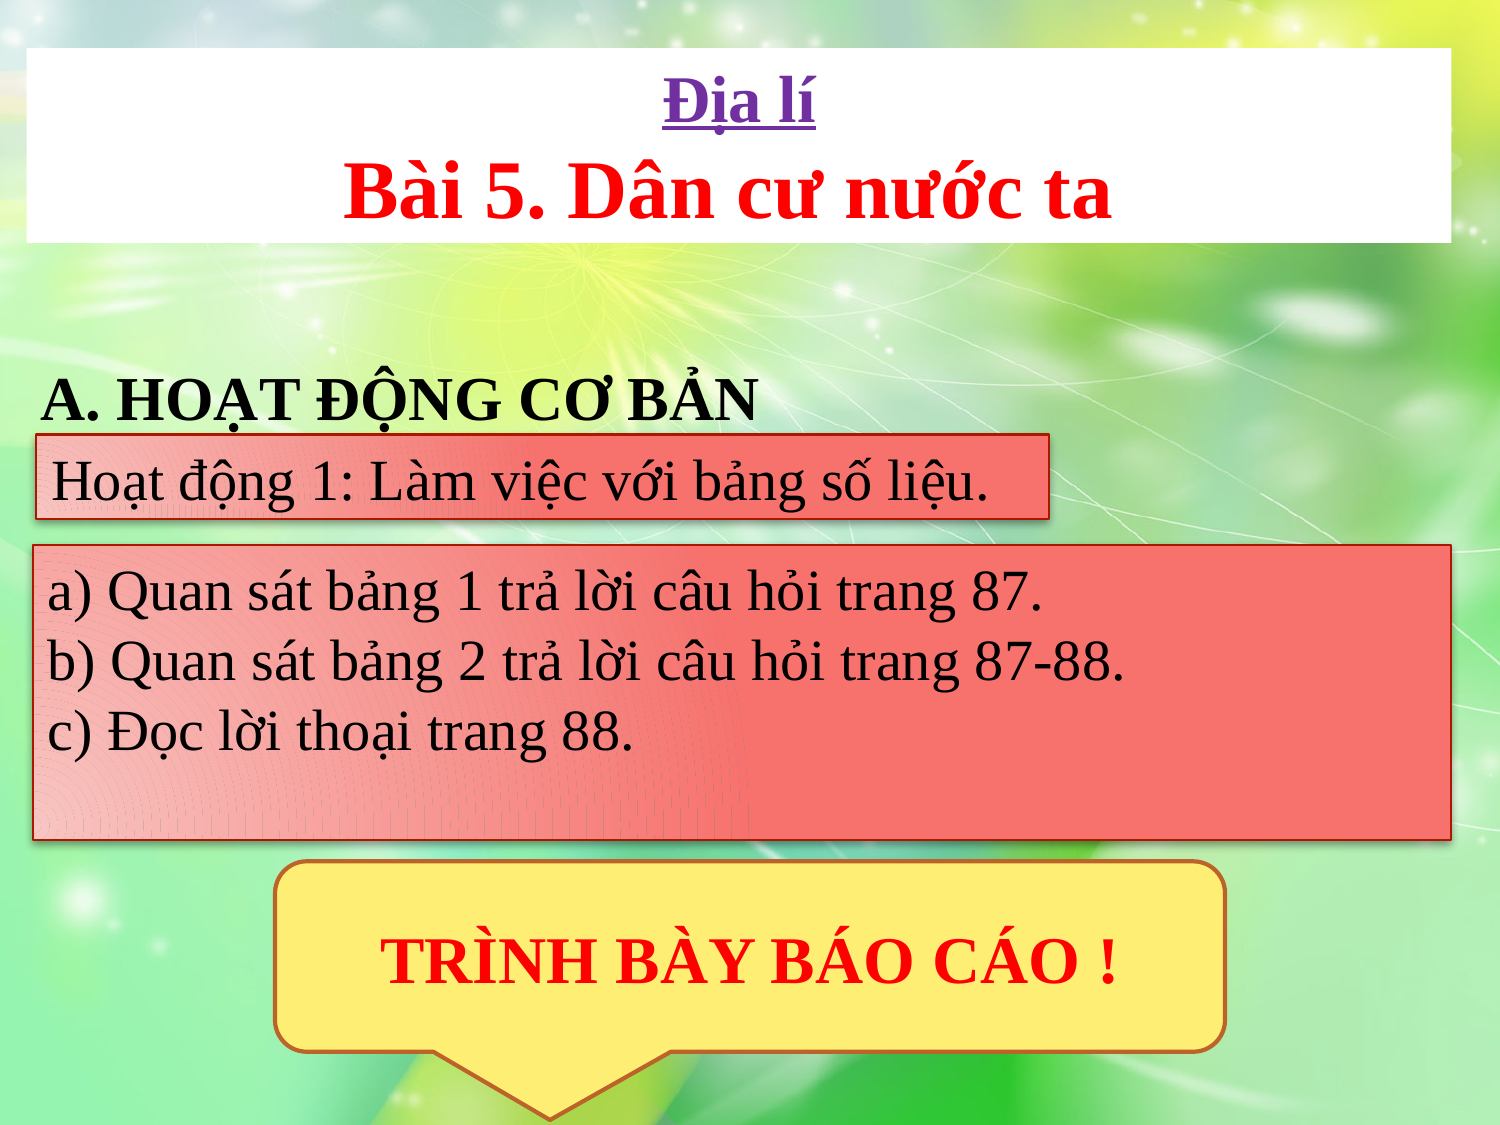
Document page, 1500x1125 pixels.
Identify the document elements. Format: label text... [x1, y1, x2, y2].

text_box TRÌNH BÀY BÁO CÁO ! [274, 861, 1226, 1120]
text_box a) Quan sát bảng 1 trả lời câu hỏi trang 87. b) Quan sát bảng 2 trả lời câu hỏi trang 87-88. c) Đọc lời thoại trang 88. [32, 545, 1452, 840]
text_box Địa lí Bài 5. Dân cư nước ta [26, 48, 1452, 243]
text_box A. Hoạt động cơ bản [25, 328, 1251, 442]
picture [0, 0, 1500, 1125]
text_box Hoạt động 1: Làm việc với bảng số liệu. [36, 434, 1049, 520]
